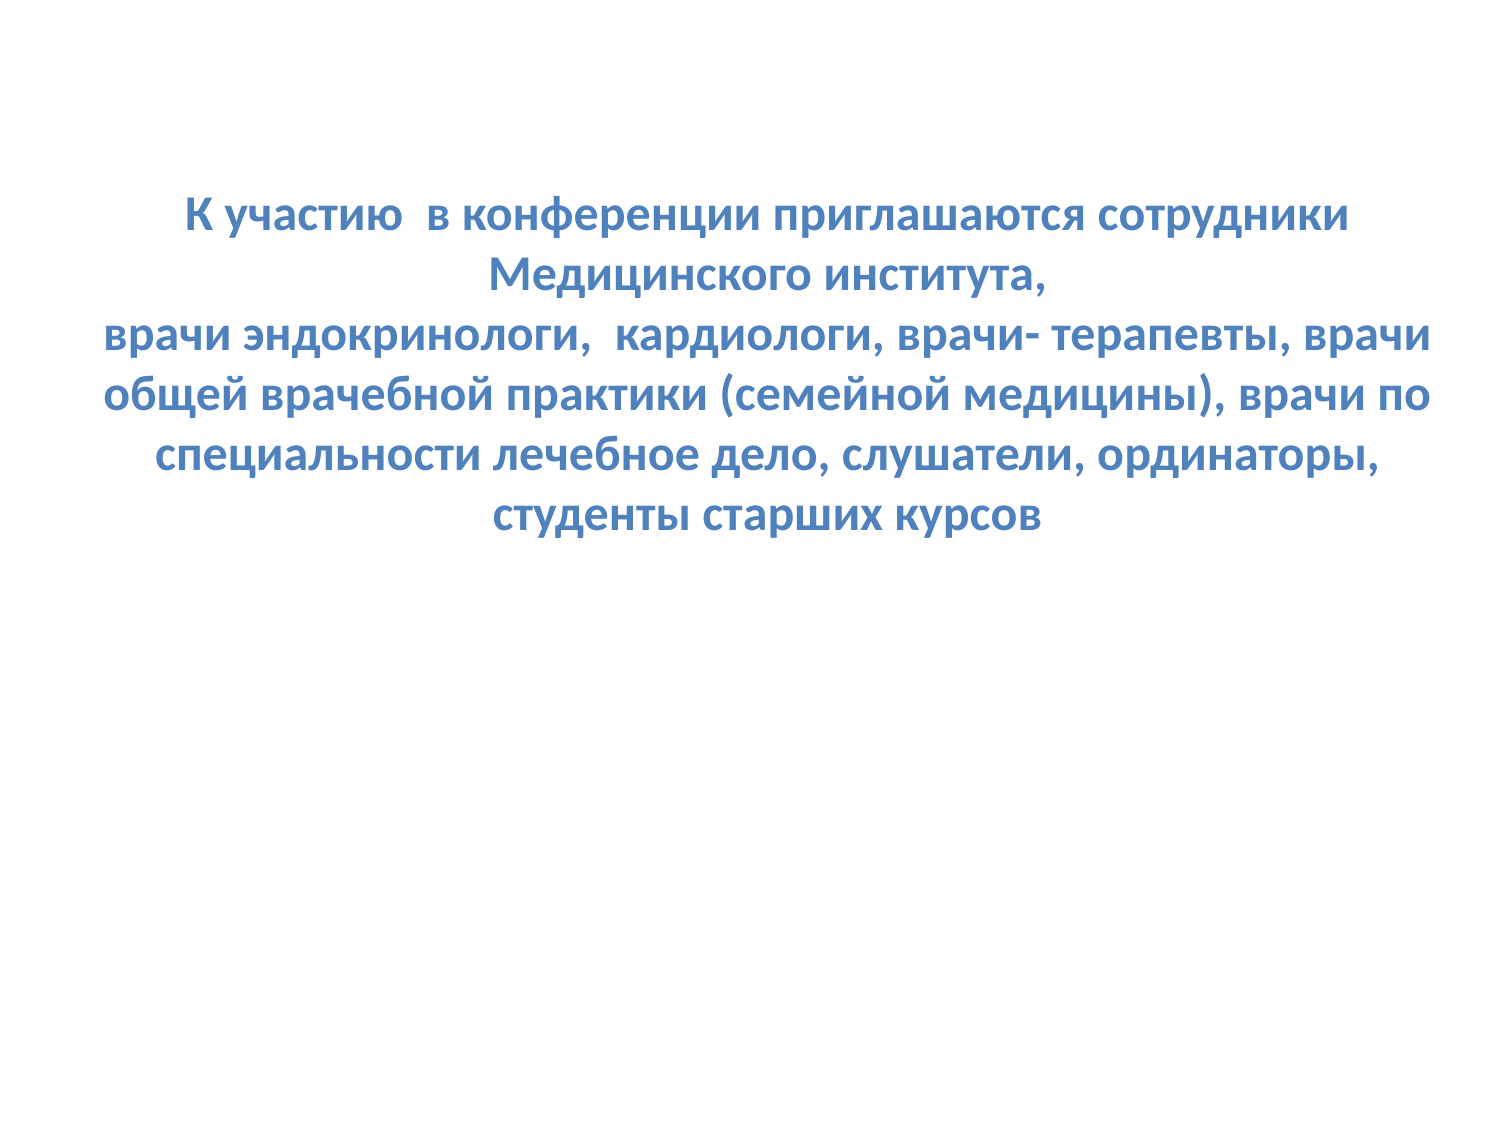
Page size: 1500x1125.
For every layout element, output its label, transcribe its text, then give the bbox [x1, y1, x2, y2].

text_box К участию в конференции приглашаются сотрудники Медицинского института, врачи эндокринологи, кардиологи, врачи- терапевты, врачи общей врачебной практики (семейной медицины), врачи по специальности лечебное дело, слушатели, ординаторы, студенты старших курсов [35, 172, 1500, 548]
